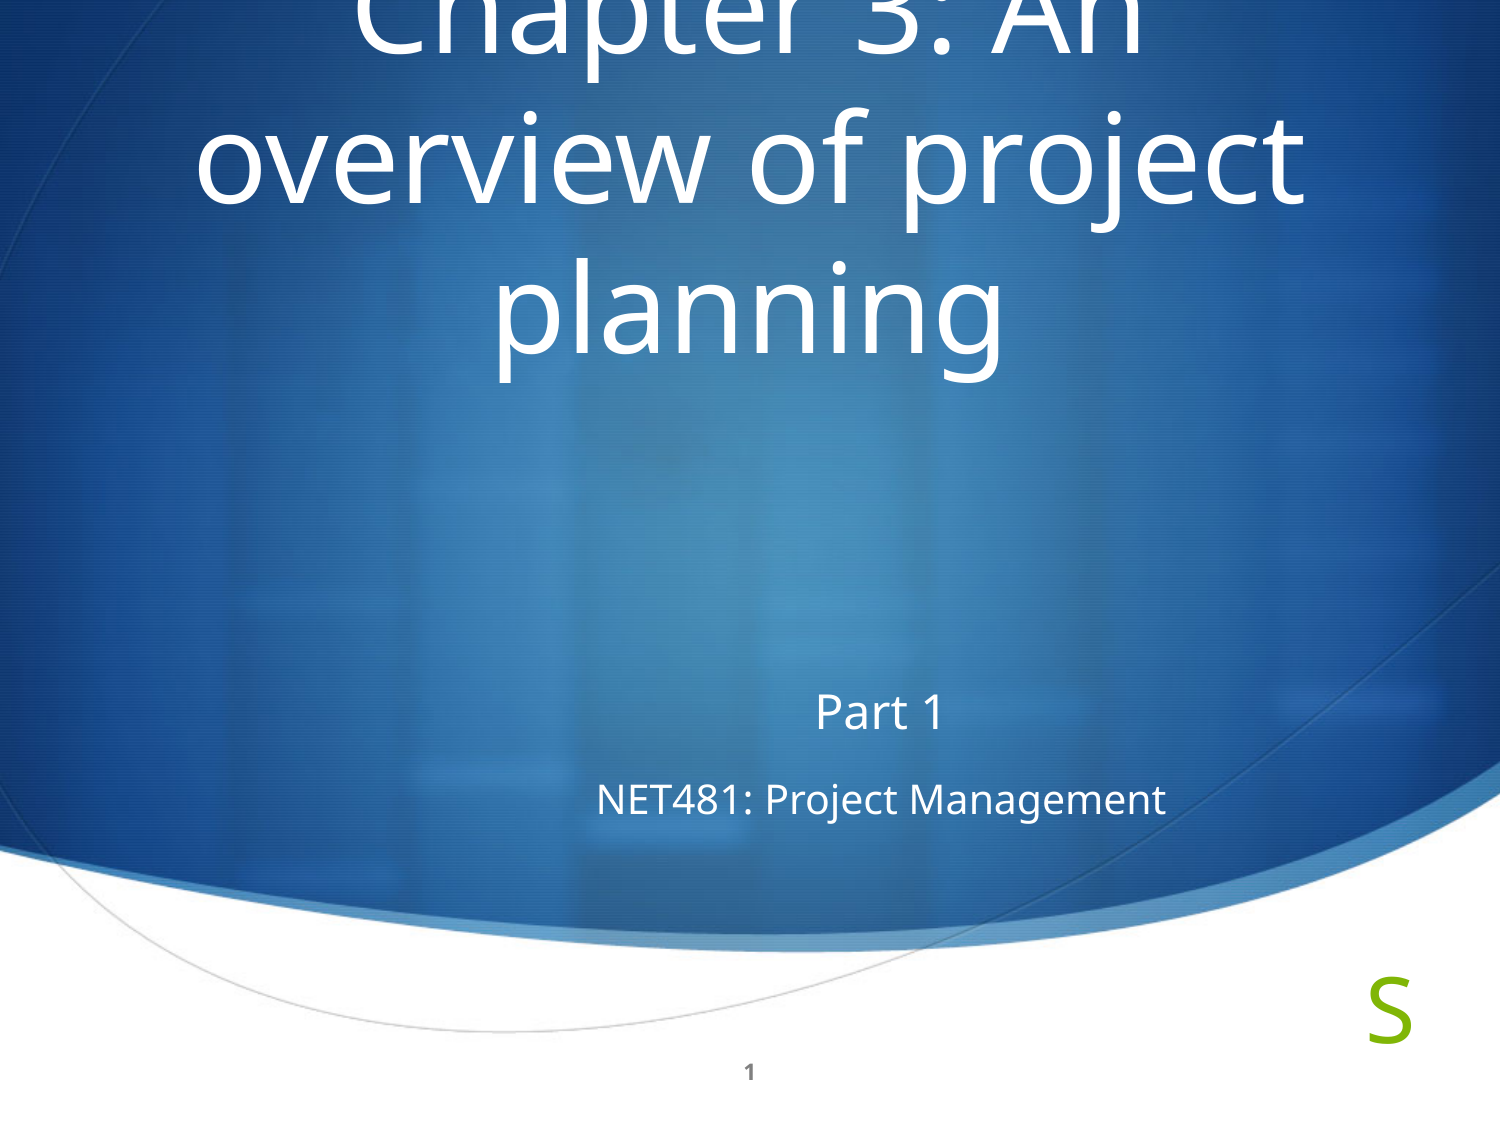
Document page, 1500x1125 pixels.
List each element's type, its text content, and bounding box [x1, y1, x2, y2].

slide_number 1 [706, 1042, 794, 1103]
subtitle Part 1 NET481: Project Management [375, 598, 1388, 824]
title Chapter 3: An overview of project planning [75, 212, 1425, 529]
picture [0, 0, 1500, 1125]
